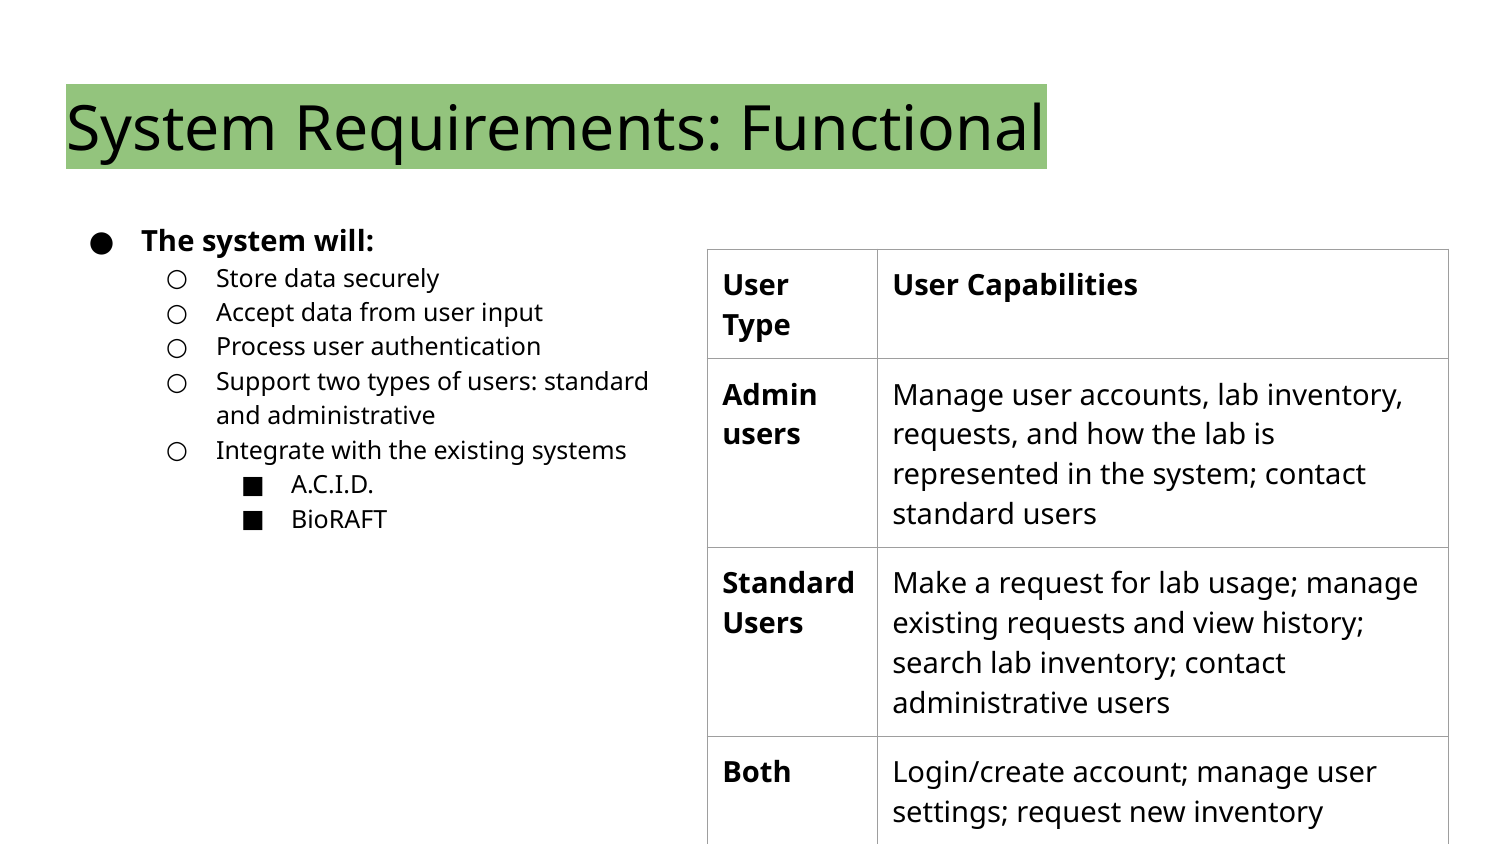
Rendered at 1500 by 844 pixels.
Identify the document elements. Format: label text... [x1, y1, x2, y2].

list The system will: Store data securely Accept data from user input Process user authentication Support two types of users: standard and administrative Integrate with the existing systems A.C.I.D. BioRAFT [51, 202, 708, 750]
table_header User Capabilities [878, 250, 1448, 358]
table_header User Type [708, 250, 877, 358]
table_cell Manage user accounts, lab inventory, requests, and how the lab is represented in the system; contact standard users [878, 359, 1448, 547]
table_cell Make a request for lab usage; manage existing requests and view history; search lab inventory; contact administrative users [878, 548, 1448, 736]
table_cell Both [708, 737, 877, 844]
table_cell Login/create account; manage user settings; request new inventory [878, 737, 1448, 844]
table_cell Admin users [708, 359, 877, 547]
table_cell Standard Users [708, 548, 877, 736]
title System Requirements: Functional [51, 72, 1449, 167]
